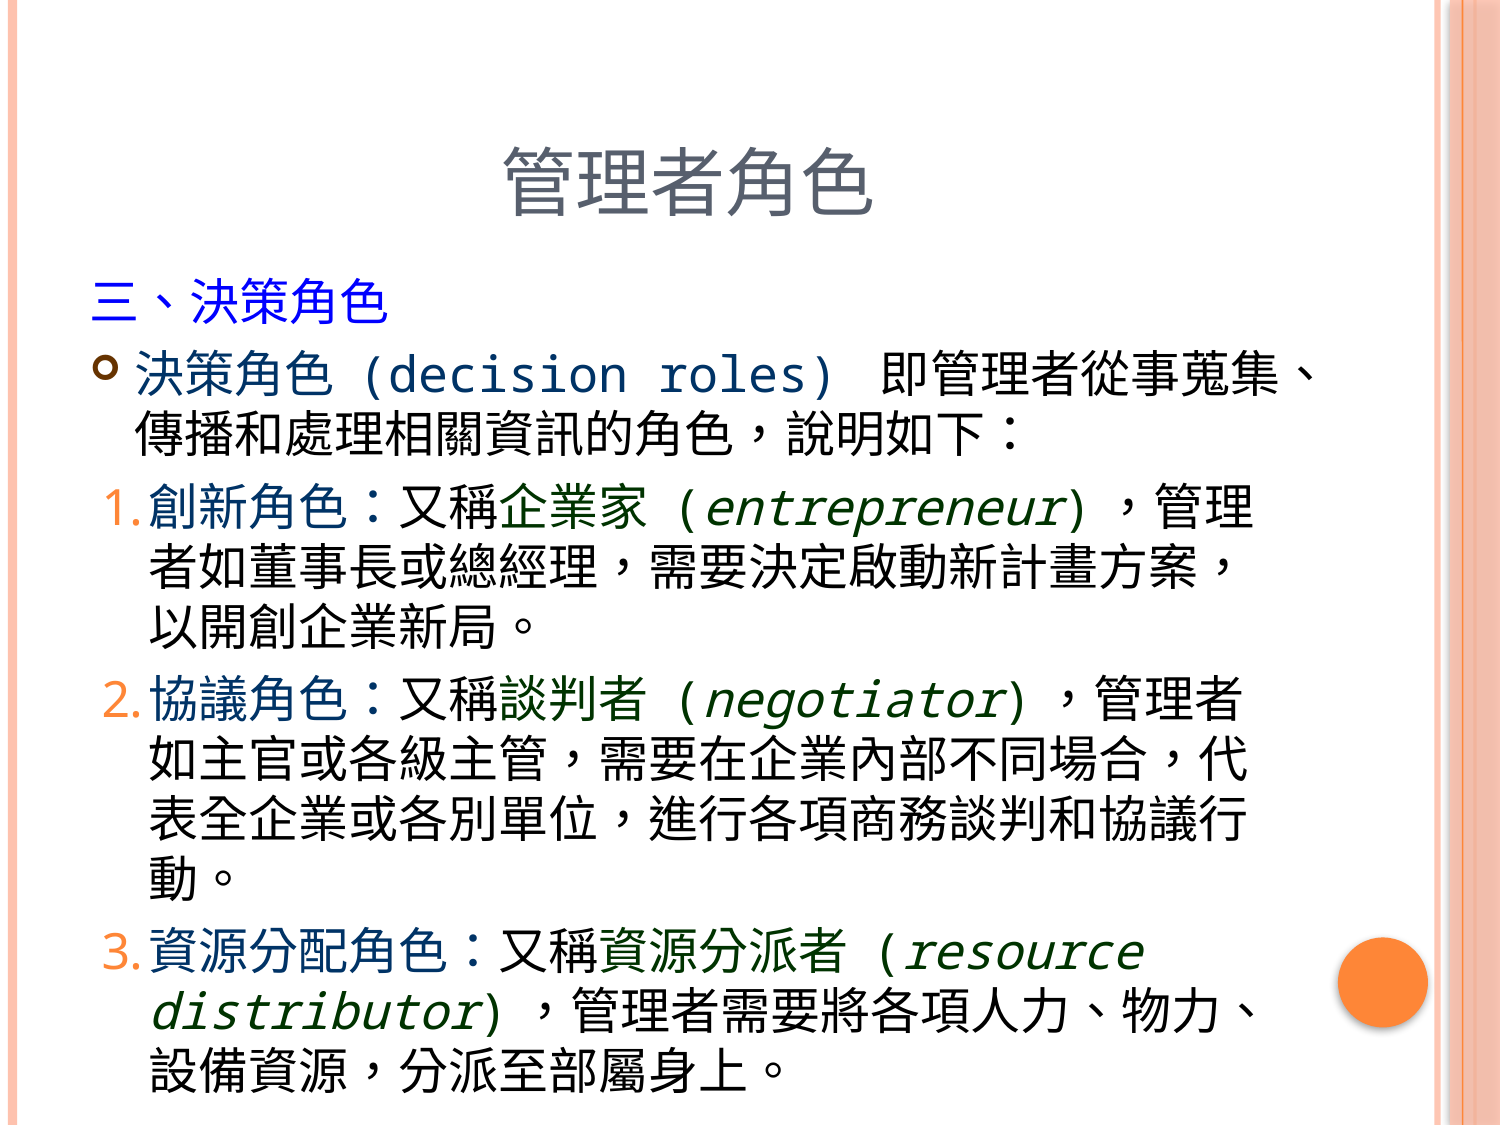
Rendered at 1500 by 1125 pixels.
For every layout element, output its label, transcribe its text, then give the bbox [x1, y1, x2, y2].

title 管理者角色 [75, 45, 1300, 233]
list 三、決策角色 決策角色 (decision roles) 即管理者從事蒐集、傳播和處理相關資訊的角色，說明如下： 創新角色：又稱企業家 (entrepreneur)，管理者如董事長或總經理，需要決定啟動新計畫方案，以開創企業新局。 協議角色：又稱談判者 (negotiator)，管理者如主官或各級主管，需要在企業內部不同場合，代表全企業或各別單位，進行各項商務談判和協議行動。 資源分配角色：又稱資源分派者 (resource distributor)，管理者需要將各項人力、物力、設備資源，分派至部屬身上。 [75, 262, 1300, 1062]
